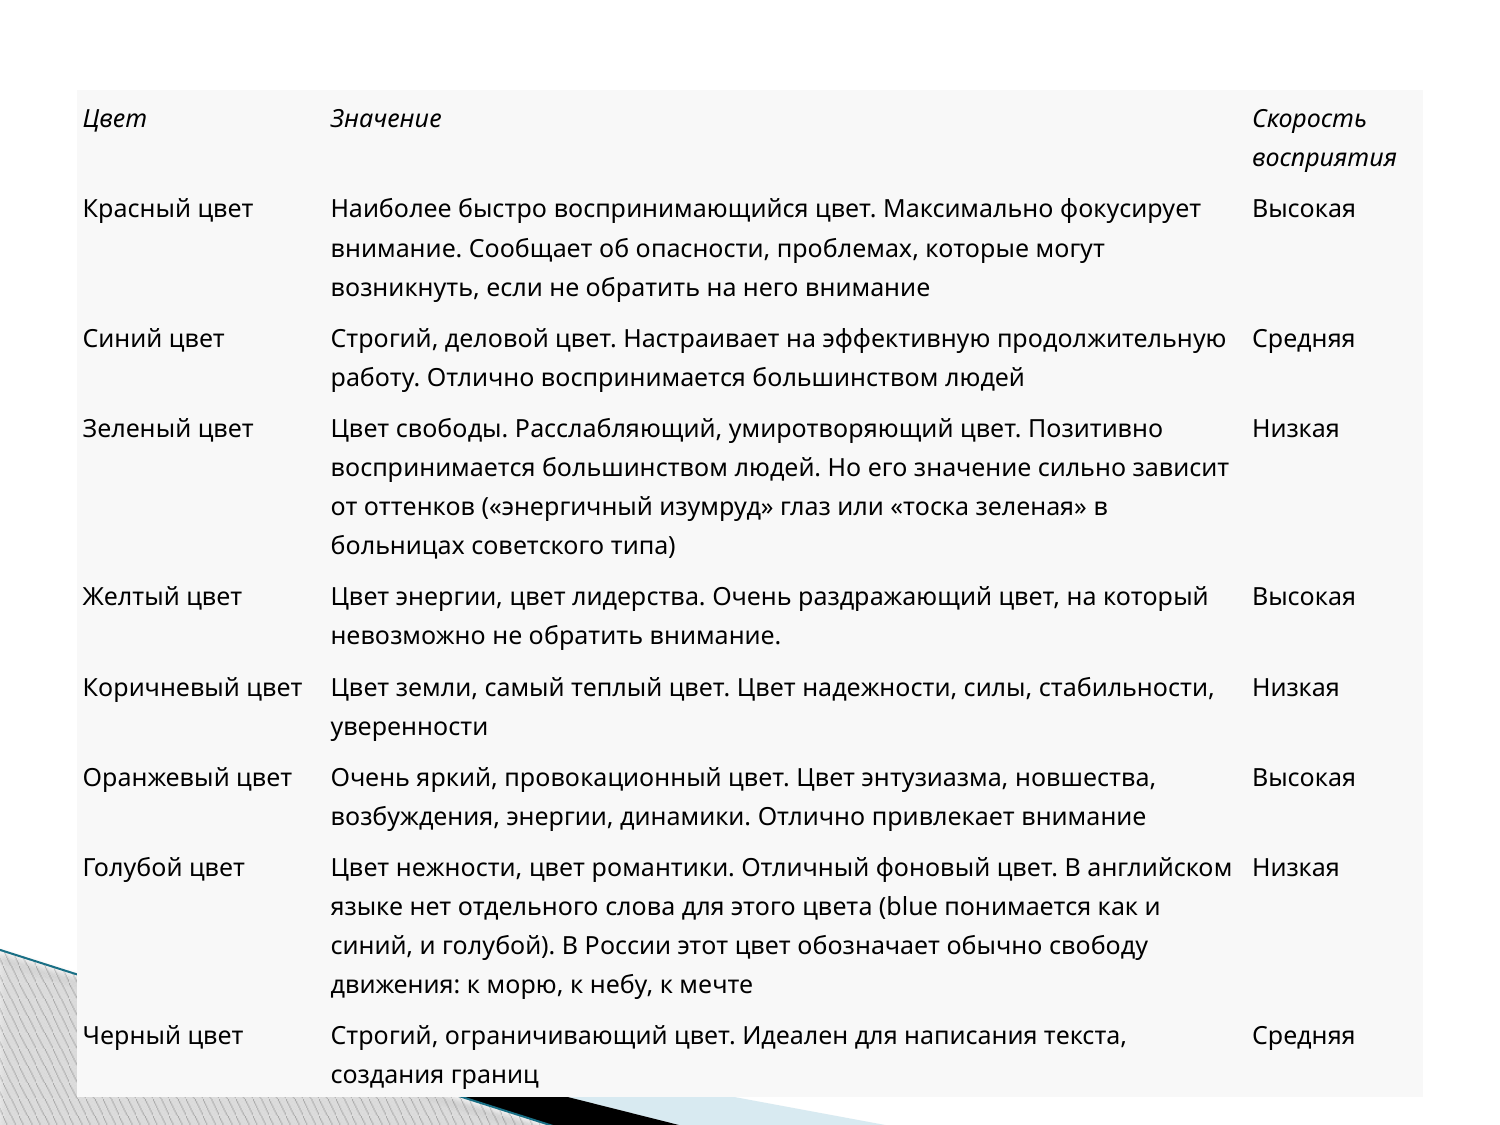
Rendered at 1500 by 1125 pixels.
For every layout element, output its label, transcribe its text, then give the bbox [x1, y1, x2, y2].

table_cell Средняя [1246, 309, 1423, 400]
table_cell Высокая [1246, 180, 1423, 309]
table_cell Цвет свободы. Расслабляющий, умиротворяющий цвет. Позитивно воспринимается большинством людей. Но его значение сильно зависит от оттенков («энергичный изумруд» глаз или «тоска зеленая» в больницах советского типа) [325, 400, 1246, 568]
table_cell Желтый цвет [77, 568, 325, 658]
table_header Значение [325, 90, 1246, 180]
table_cell Красный цвет [77, 180, 325, 309]
table_cell Наиболее быстро воспринимающийся цвет. Максимально фокусирует внимание. Сообщает об опасности, проблемах, которые могут возникнуть, если не обратить на него внимание [325, 180, 1246, 309]
table_cell Строгий, ограничивающий цвет. Идеален для написания текста, создания границ [325, 1007, 1246, 1097]
table_cell Строгий, деловой цвет. Настраивает на эффективную продолжительную работу. Отлично воспринимается большинством людей [325, 309, 1246, 400]
table_cell Синий цвет [77, 309, 325, 400]
table_cell Низкая [1246, 658, 1423, 748]
table_cell Коричневый цвет [77, 658, 325, 748]
table_header Цвет [77, 90, 325, 180]
table_header Скорость восприятия [1246, 90, 1423, 180]
table_cell Черный цвет [77, 1007, 325, 1097]
table_cell Низкая [1246, 400, 1423, 568]
table_cell Высокая [1246, 748, 1423, 839]
table_cell Оранжевый цвет [77, 748, 325, 839]
table_cell Очень яркий, провокационный цвет. Цвет энтузиазма, новшества, возбуждения, энергии, динамики. Отлично привлекает внимание [325, 748, 1246, 839]
table_cell Зеленый цвет [77, 400, 325, 568]
table_cell Цвет нежности, цвет романтики. Отличный фоновый цвет. В английском языке нет отдельного слова для этого цвета (blue понимается как и синий, и голубой). В России этот цвет обозначает обычно свободу движения: к морю, к небу, к мечте [325, 839, 1246, 1007]
table_cell Высокая [1246, 568, 1423, 658]
table_cell Средняя [1246, 1007, 1423, 1097]
table_cell Цвет земли, самый теплый цвет. Цвет надежности, силы, стабильности, уверенности [325, 658, 1246, 748]
table_cell Цвет энергии, цвет лидерства. Очень раздражающий цвет, на который невозможно не обратить внимание. [325, 568, 1246, 658]
table_cell Низкая [1246, 839, 1423, 1007]
table_cell Голубой цвет [77, 839, 325, 1007]
